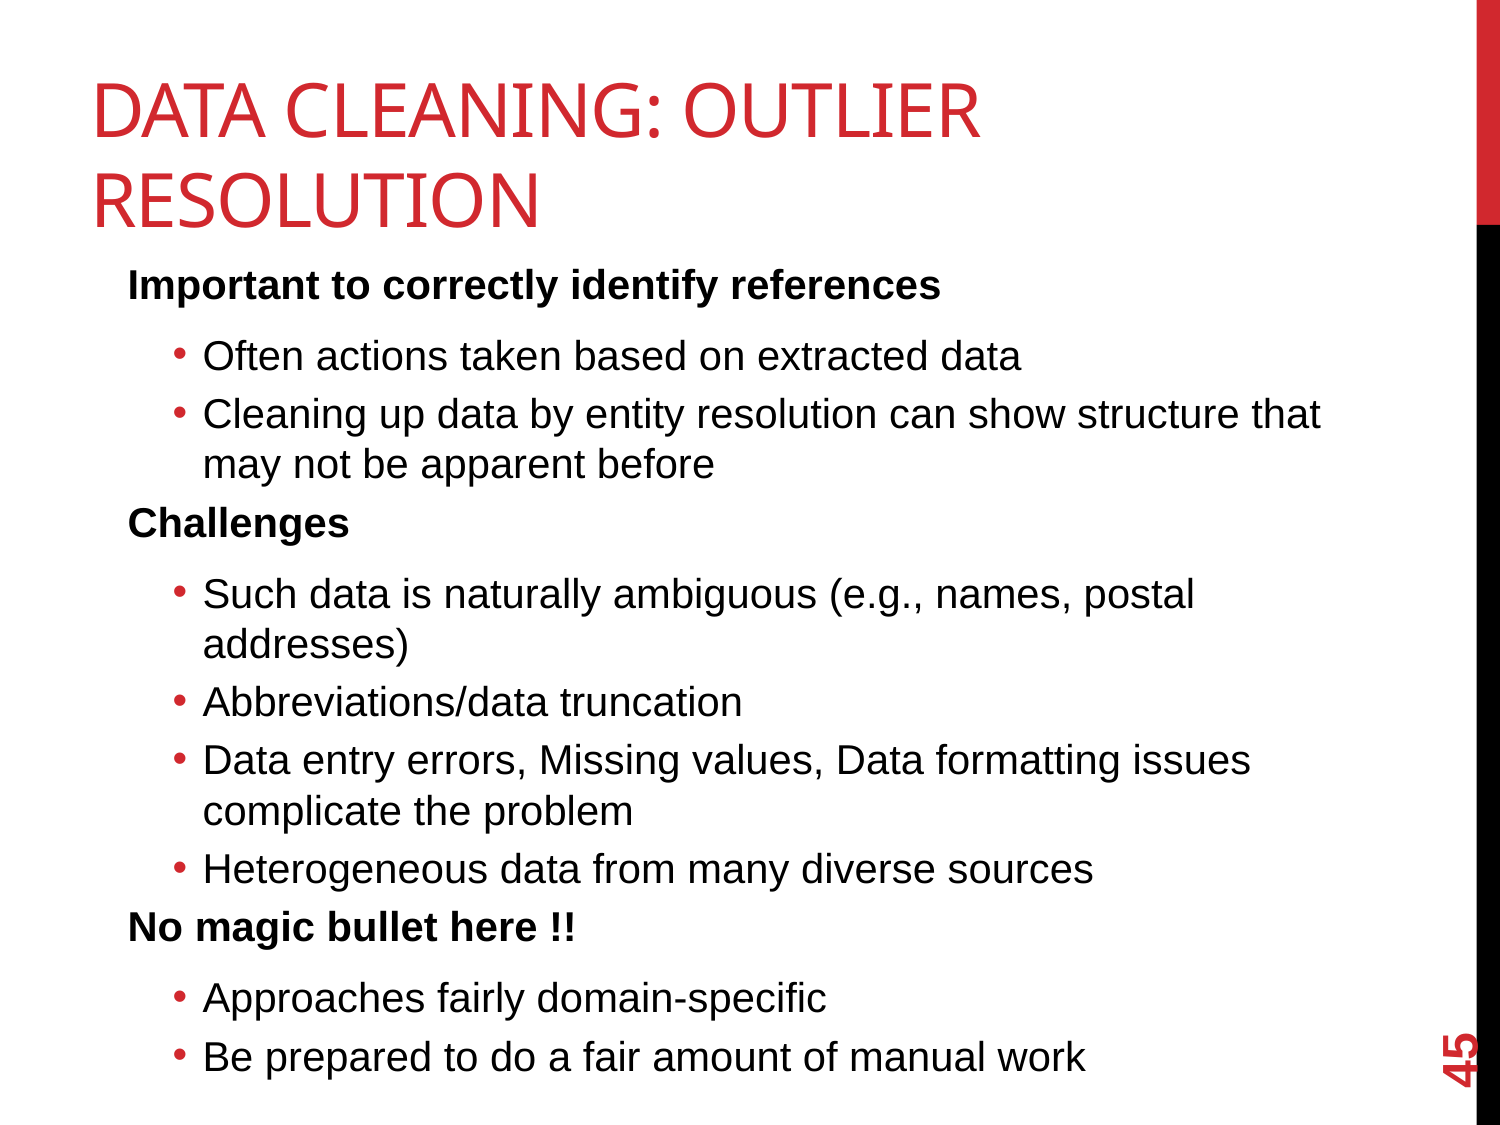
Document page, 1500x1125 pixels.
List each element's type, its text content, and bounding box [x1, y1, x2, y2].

slide_number 45 [1427, 887, 1488, 1104]
title Data Cleaning: Outlier Resolution [75, 25, 1247, 250]
list Important to correctly identify references Often actions taken based on extracted data Cleaning up data by entity resolution can show structure that may not be apparent before Challenges Such data is naturally ambiguous (e.g., names, postal addresses) Abbreviations/data truncation Data entry errors, Missing values, Data formatting issues complicate the problem Heterogeneous data from many diverse sources No magic bullet here !! Approaches fairly domain-specific Be prepared to do a fair amount of manual work [112, 250, 1392, 1089]
